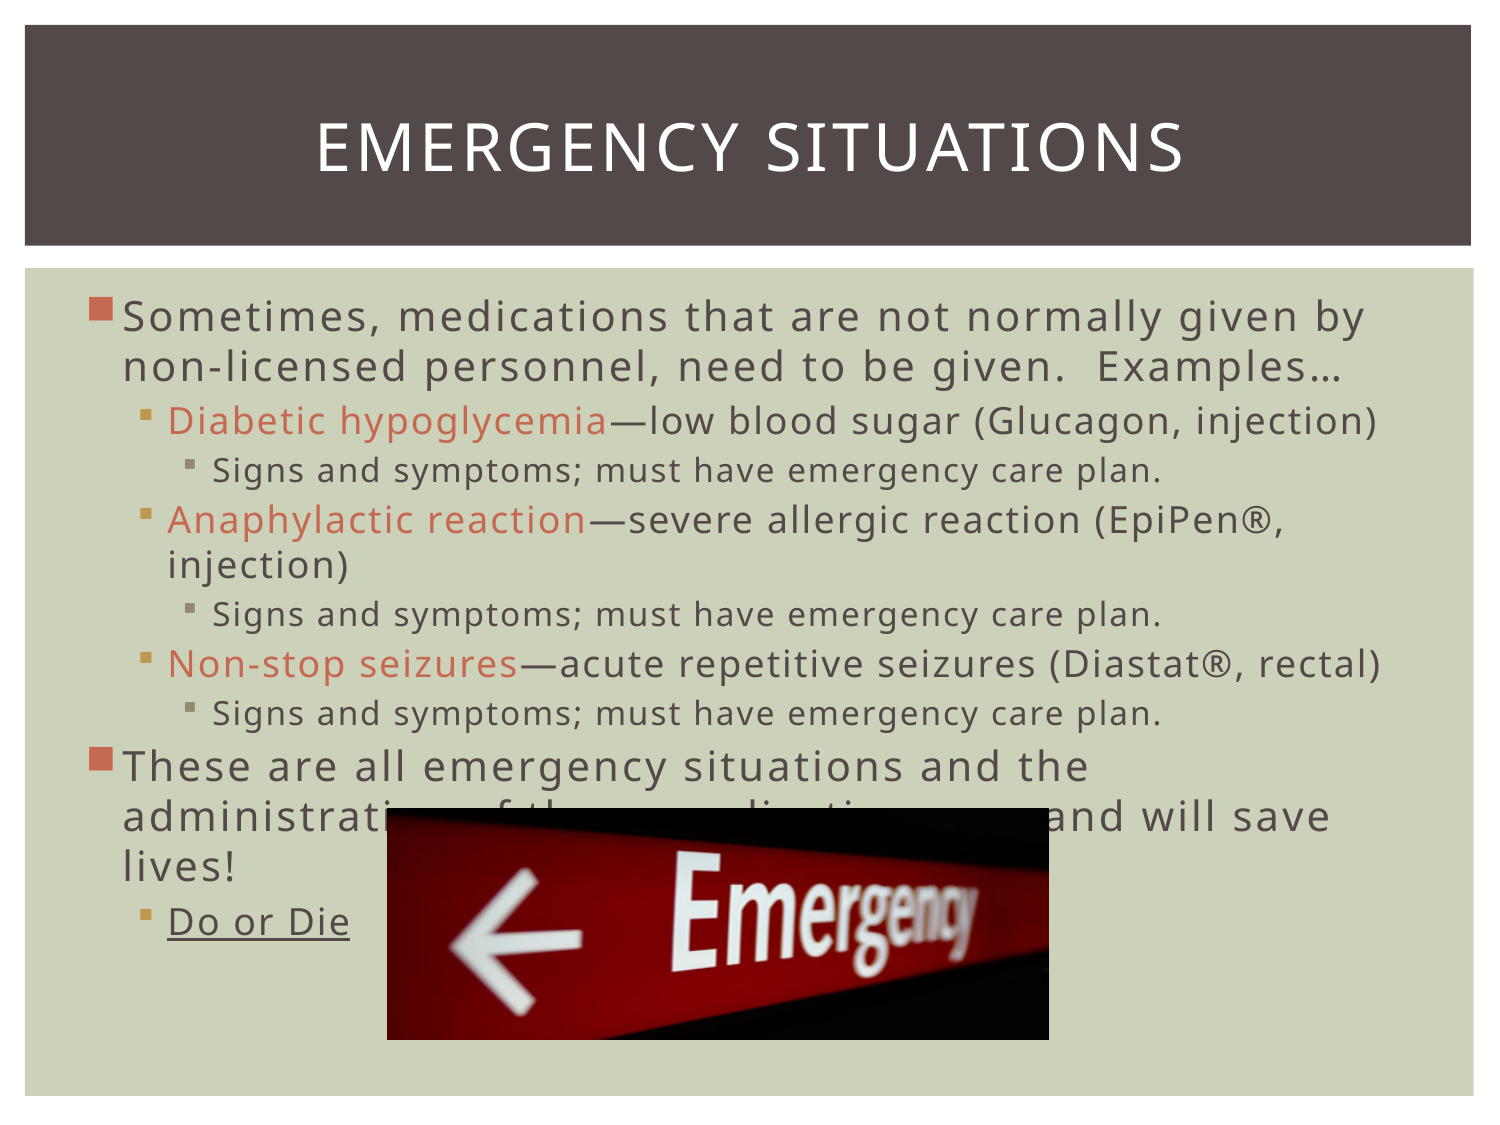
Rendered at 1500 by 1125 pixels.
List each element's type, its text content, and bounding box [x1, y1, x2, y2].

list Sometimes, medications that are not normally given by non-licensed personnel, need to be given. Examples… Diabetic hypoglycemia—low blood sugar (Glucagon, injection) Signs and symptoms; must have emergency care plan. Anaphylactic reaction—severe allergic reaction (EpiPen®, injection) Signs and symptoms; must have emergency care plan. Non-stop seizures—acute repetitive seizures (Diastat®, rectal) Signs and symptoms; must have emergency care plan. These are all emergency situations and the administration of these medications can and will save lives! Do or Die [62, 281, 1442, 1005]
title Emergency situations [62, 58, 1438, 232]
picture [387, 808, 1049, 1041]
